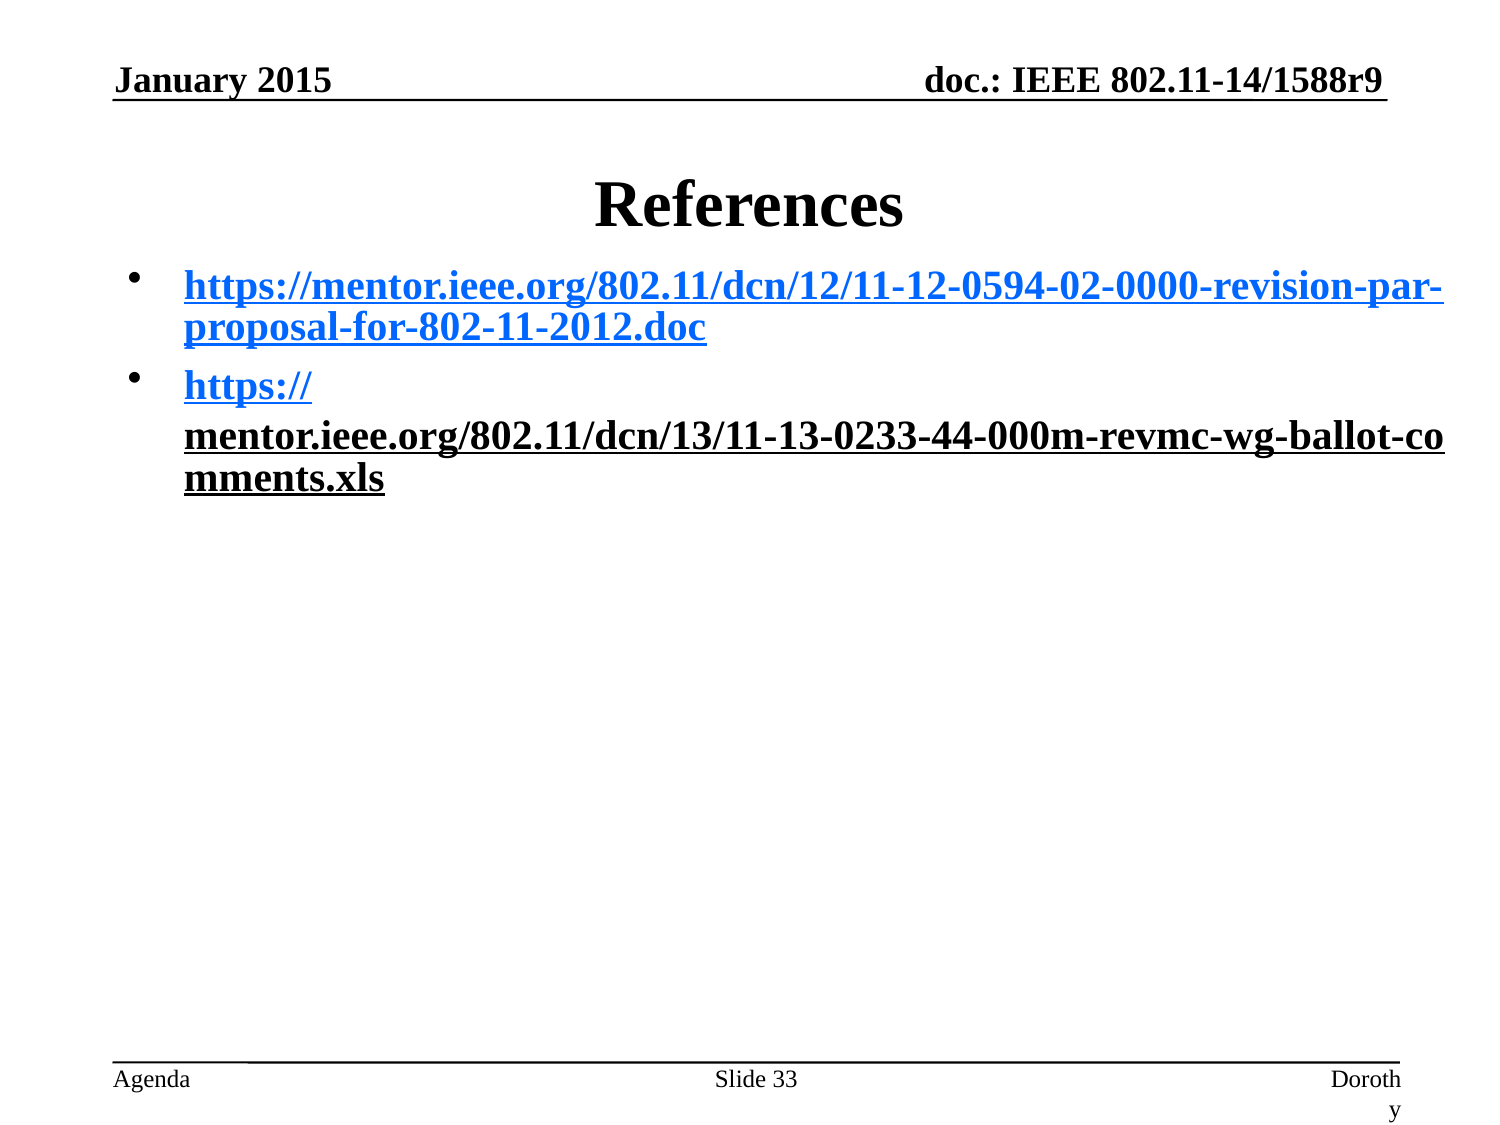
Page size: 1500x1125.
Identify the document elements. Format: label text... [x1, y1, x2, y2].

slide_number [114, 54, 425, 100]
list https://mentor.ieee.org/802.11/dcn/12/11-12-0594-02-0000-revision-par-proposal-for-802-11-2012.doc https://mentor.ieee.org/802.11/dcn/13/11-13-0233-44-000m-revmc-wg-ballot-comments.xls [112, 249, 1463, 1125]
title References [112, 112, 1388, 249]
